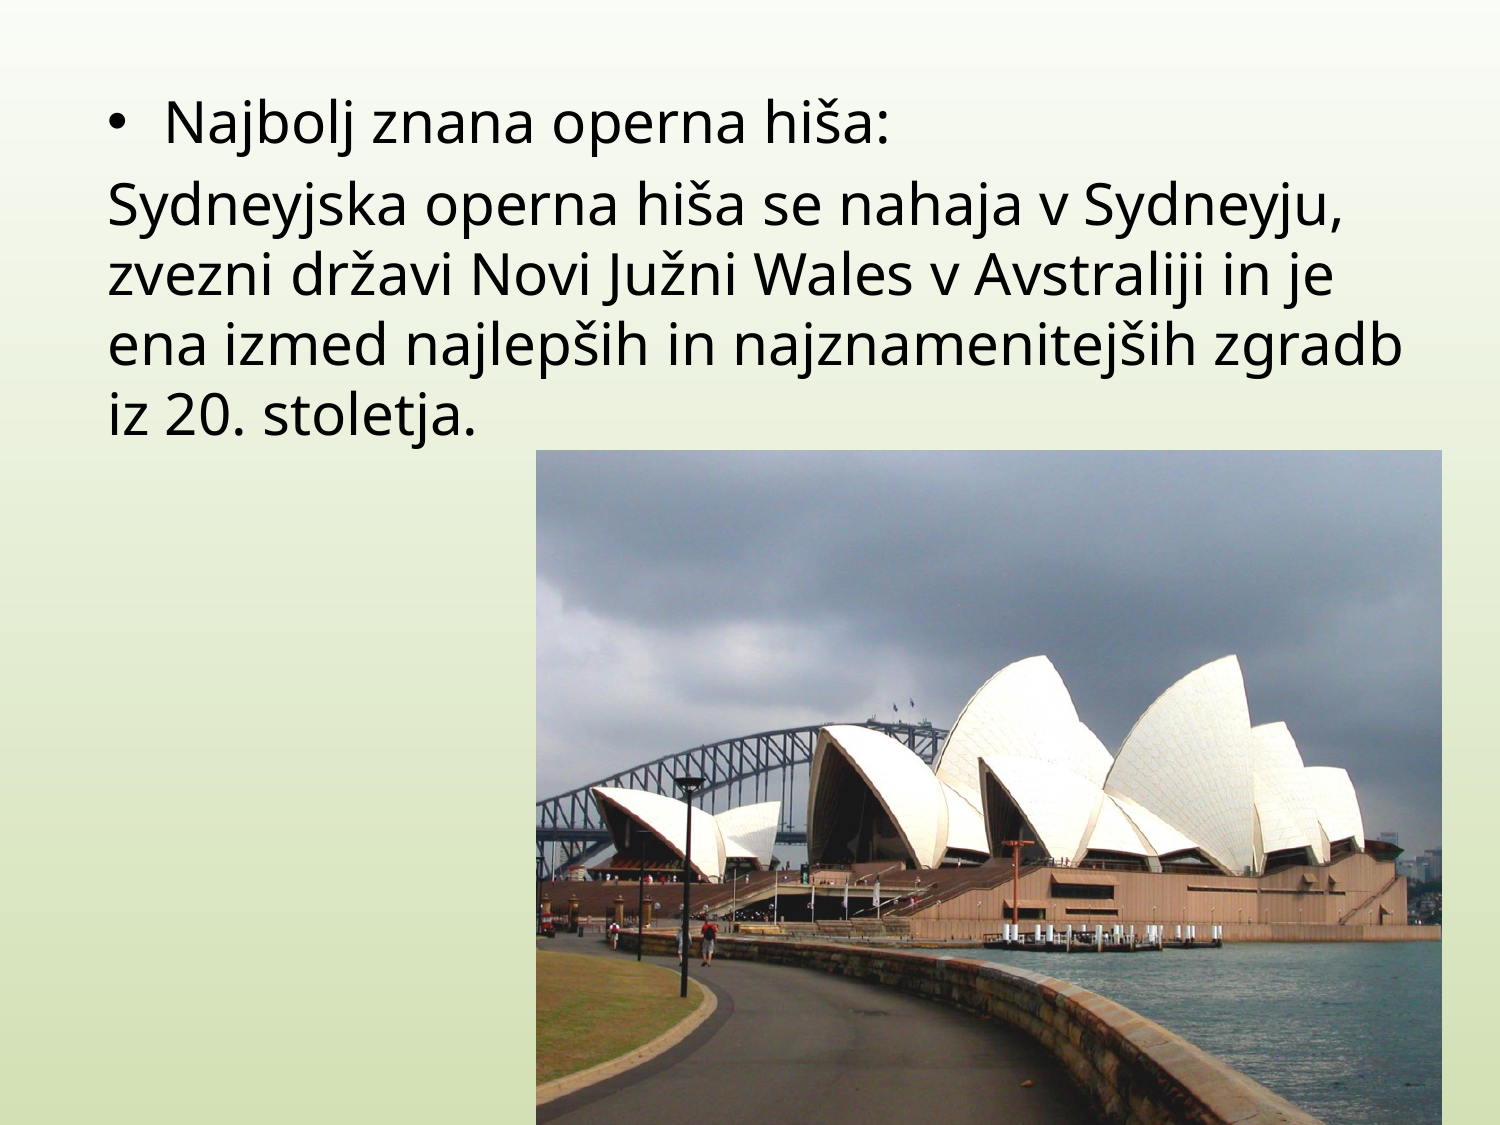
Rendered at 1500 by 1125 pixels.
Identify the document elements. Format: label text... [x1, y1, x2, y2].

picture [536, 449, 1442, 1125]
list Najbolj znana operna hiša: Sydneyjska operna hiša se nahaja v Sydneyju, zvezni državi Novi Južni Wales v Avstraliji in je ena izmed najlepših in najznamenitejših zgradb iz 20. stoletja. [92, 78, 1443, 821]
